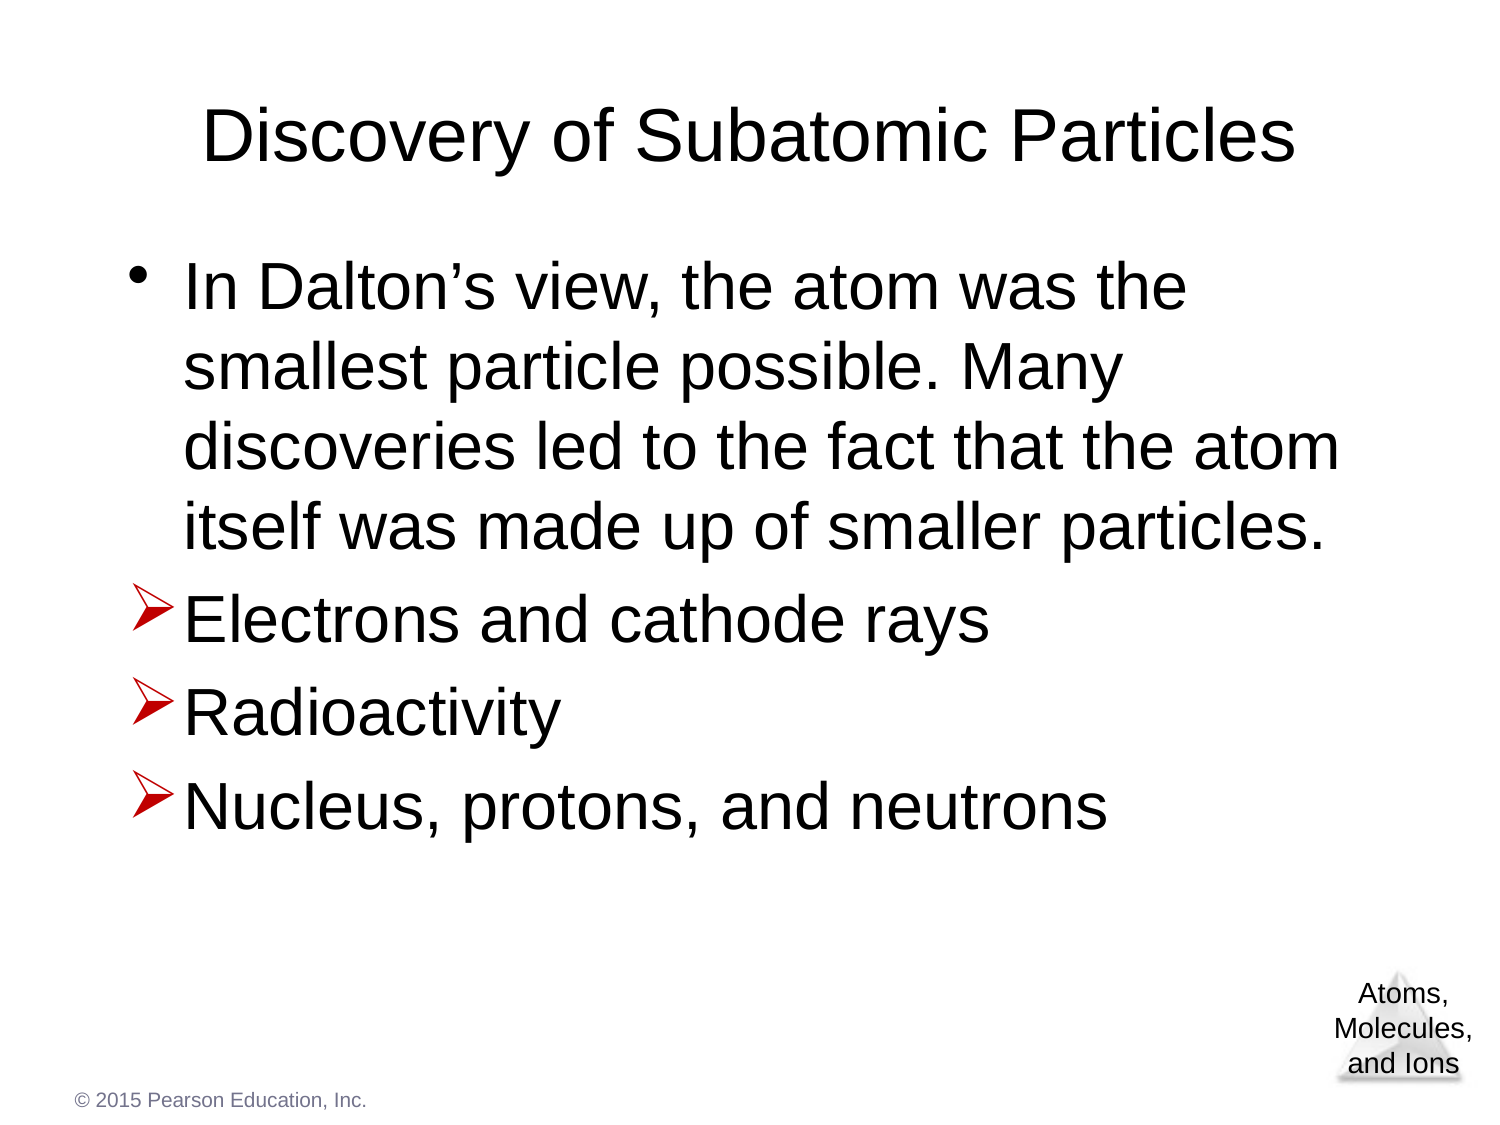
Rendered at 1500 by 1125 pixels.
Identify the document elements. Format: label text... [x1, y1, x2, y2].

title Discovery of Subatomic Particles [0, 37, 1500, 226]
list In Dalton’s view, the atom was the smallest particle possible. Many discoveries led to the fact that the atom itself was made up of smaller particles. Electrons and cathode rays Radioactivity Nucleus, protons, and neutrons [112, 234, 1388, 1001]
picture [1297, 922, 1500, 1125]
picture [1389, 989, 1397, 1001]
